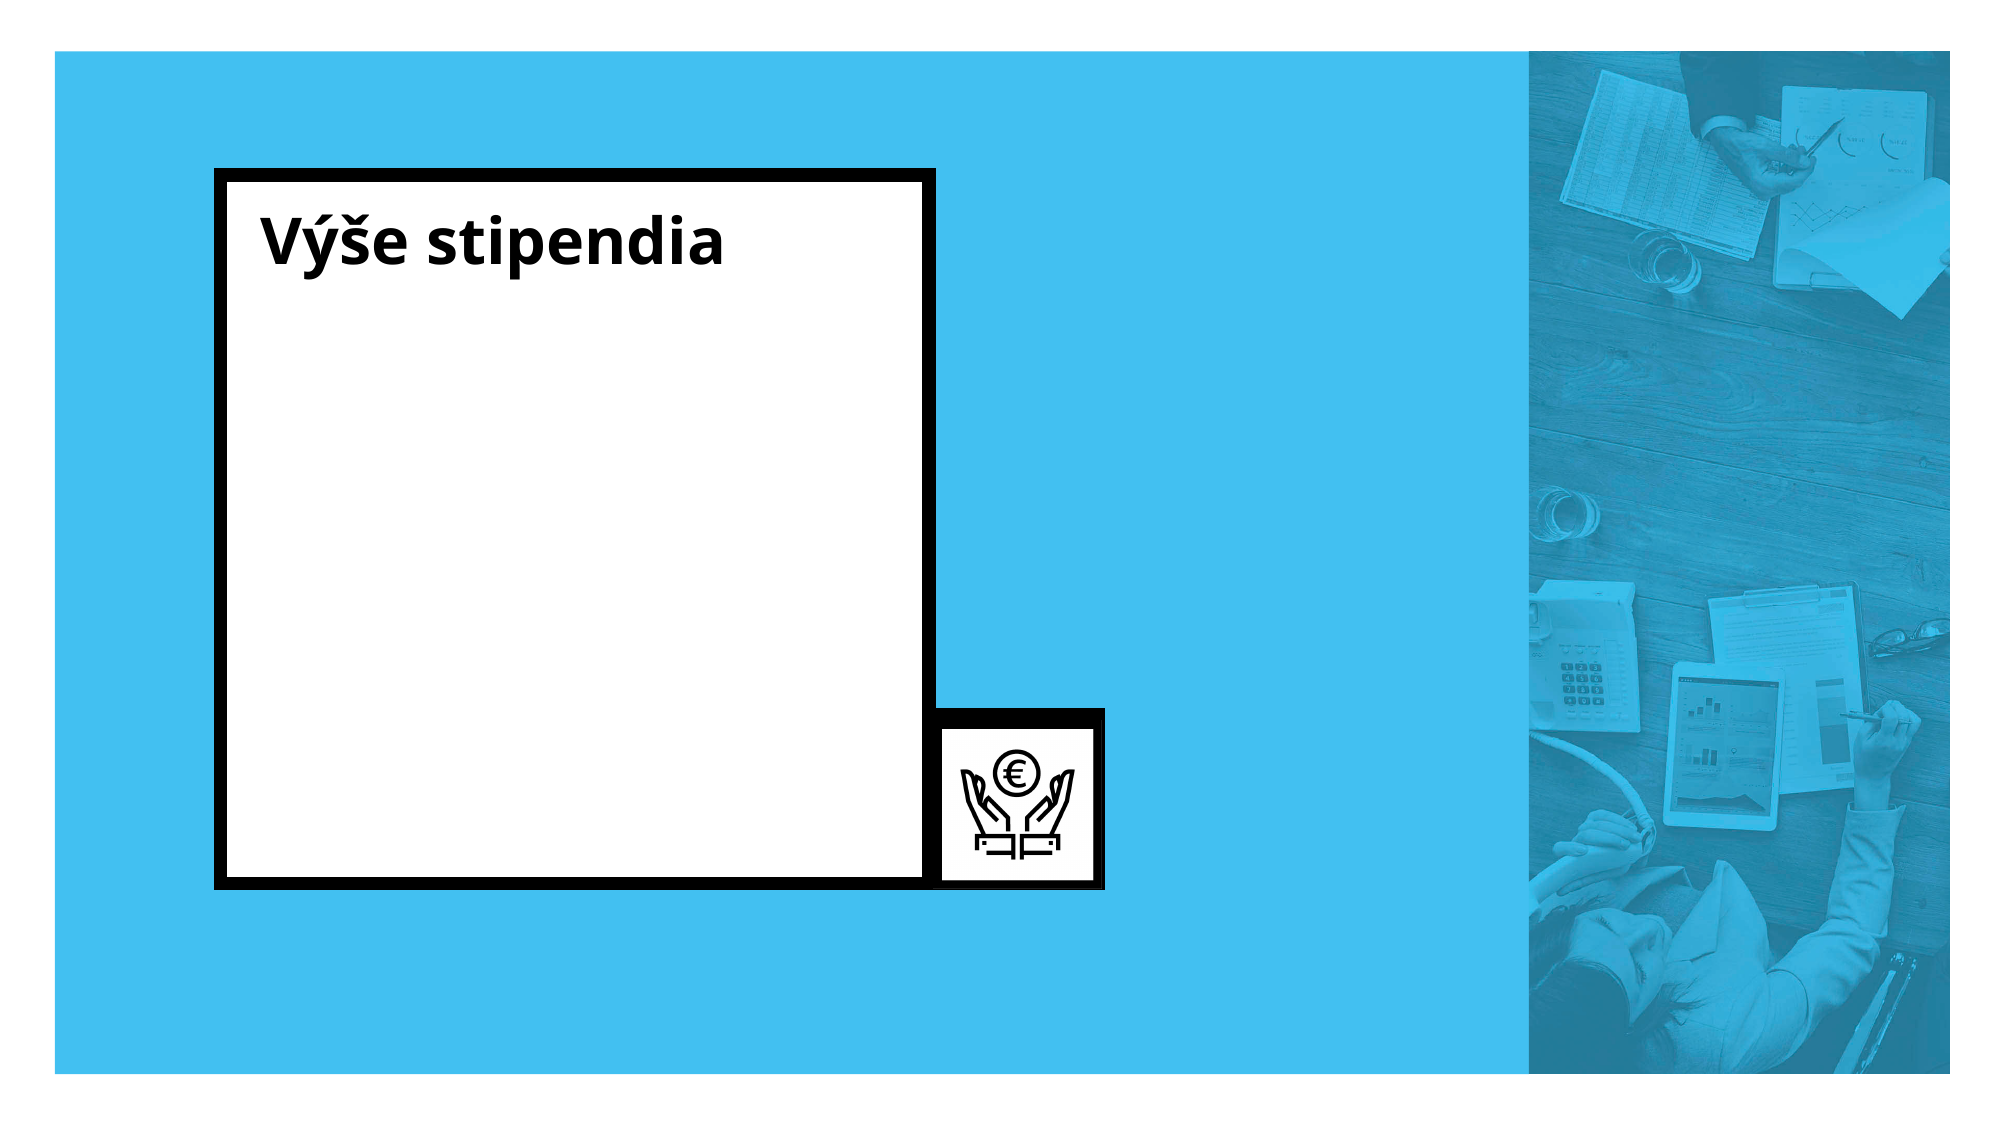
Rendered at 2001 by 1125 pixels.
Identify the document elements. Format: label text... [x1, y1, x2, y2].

picture [929, 706, 1102, 889]
picture [1528, 51, 1950, 1074]
title Výše stipendia [260, 209, 899, 846]
